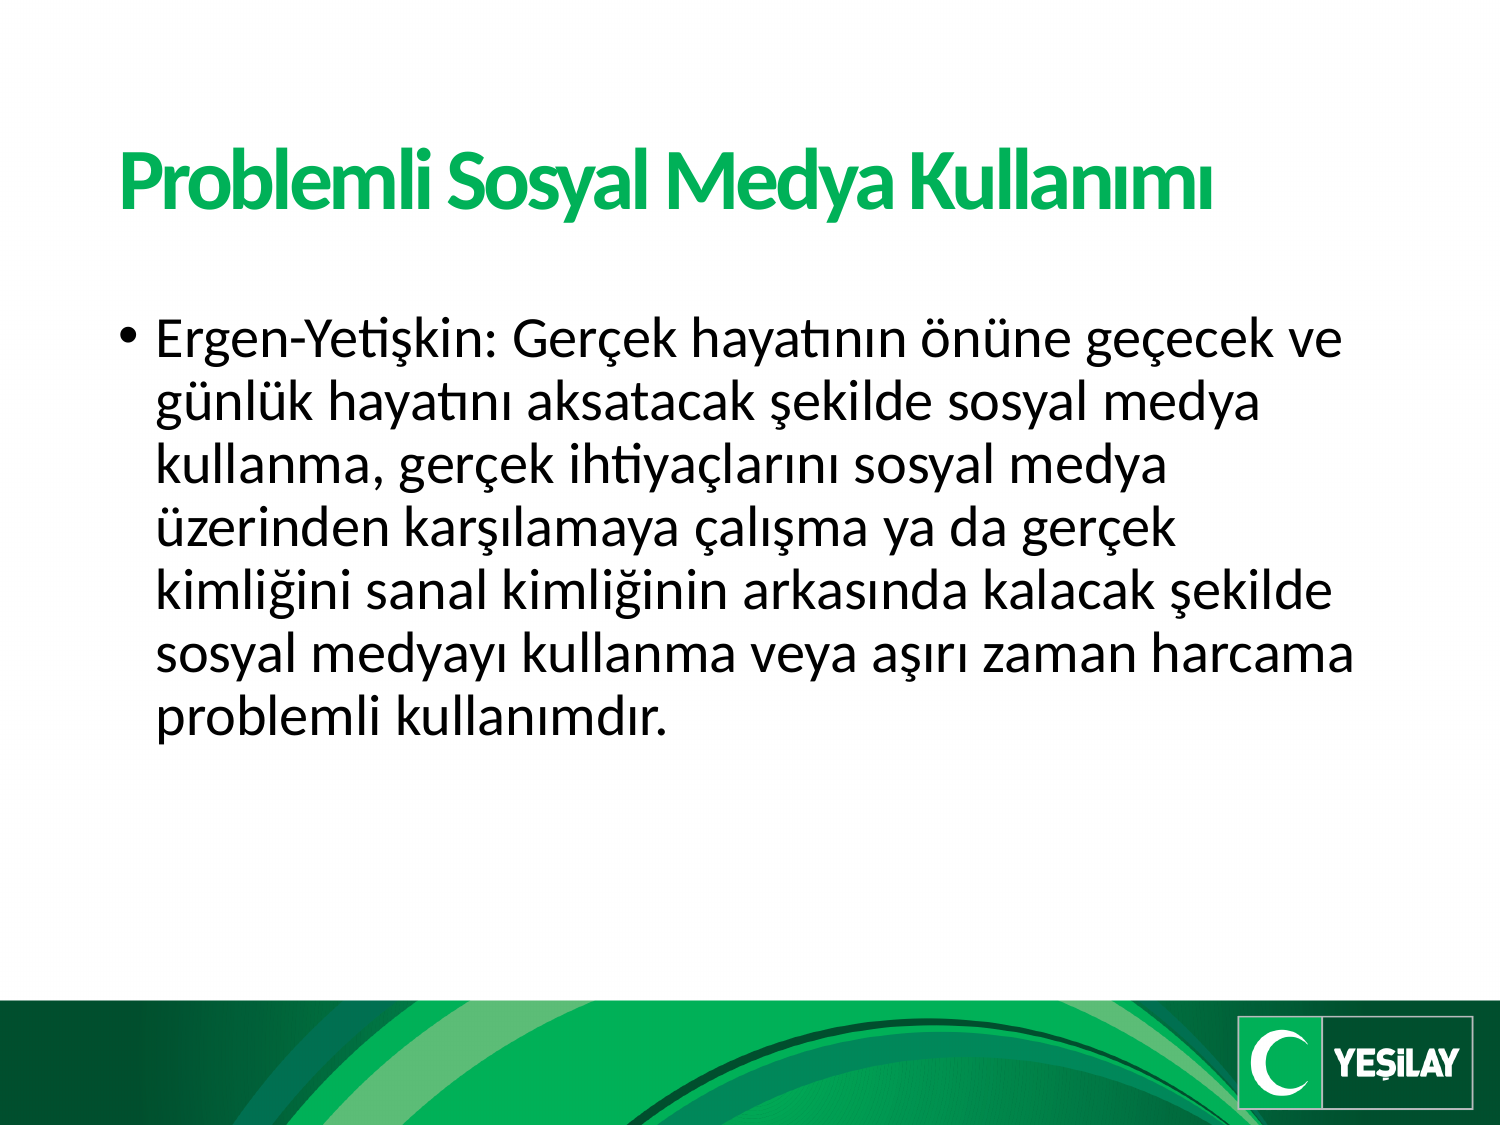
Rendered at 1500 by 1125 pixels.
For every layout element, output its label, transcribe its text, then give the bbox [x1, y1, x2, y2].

list Ergen-Yetişkin: Gerçek hayatının önüne geçecek ve günlük hayatını aksatacak şekilde sosyal medya kullanma, gerçek ihtiyaçlarını sosyal medya üzerinden karşılamaya çalışma ya da gerçek kimliğini sanal kimliğinin arkasında kalacak şekilde sosyal medyayı kullanma veya aşırı zaman harcama problemli kullanımdır. [103, 299, 1397, 985]
picture [0, 0, 1500, 1125]
title Problemli Sosyal Medya Kullanımı [103, 84, 1397, 278]
